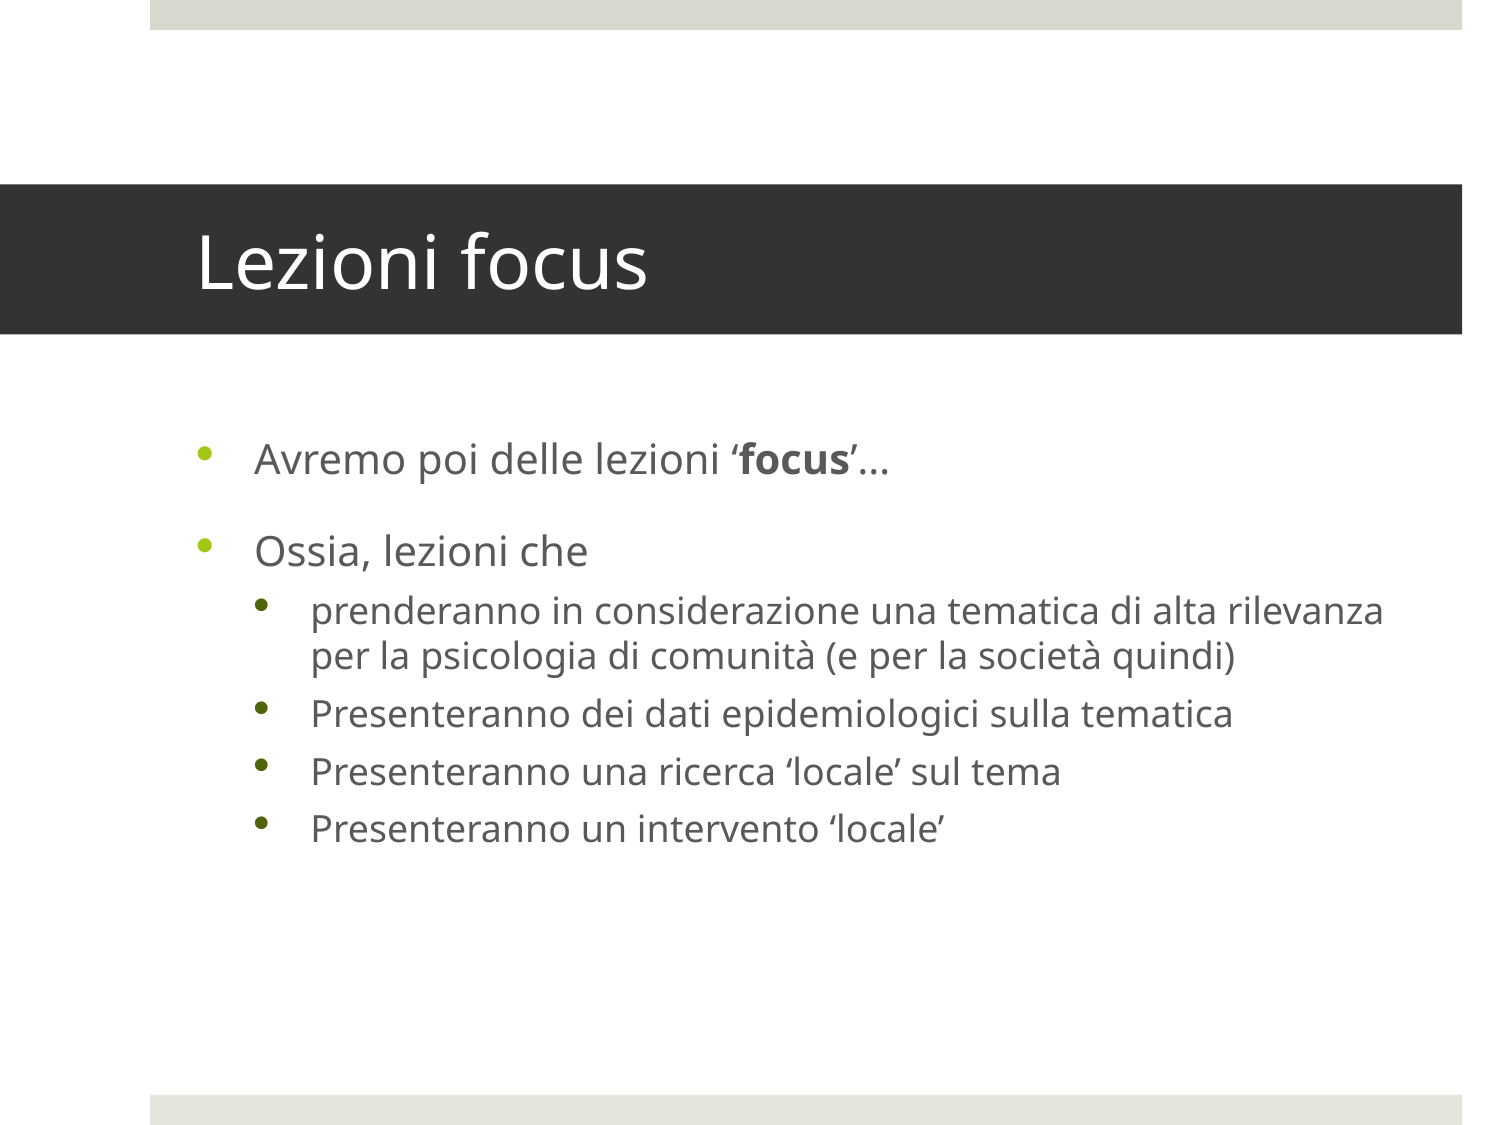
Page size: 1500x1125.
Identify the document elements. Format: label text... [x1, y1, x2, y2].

title Lezioni focus [0, 184, 1463, 335]
list Avremo poi delle lezioni ‘focus’… Ossia, lezioni che prenderanno in considerazione una tematica di alta rilevanza per la psicologia di comunità (e per la società quindi) Presenteranno dei dati epidemiologici sulla tematica Presenteranno una ricerca ‘locale’ sul tema Presenteranno un intervento ‘locale’ [182, 425, 1432, 1028]
